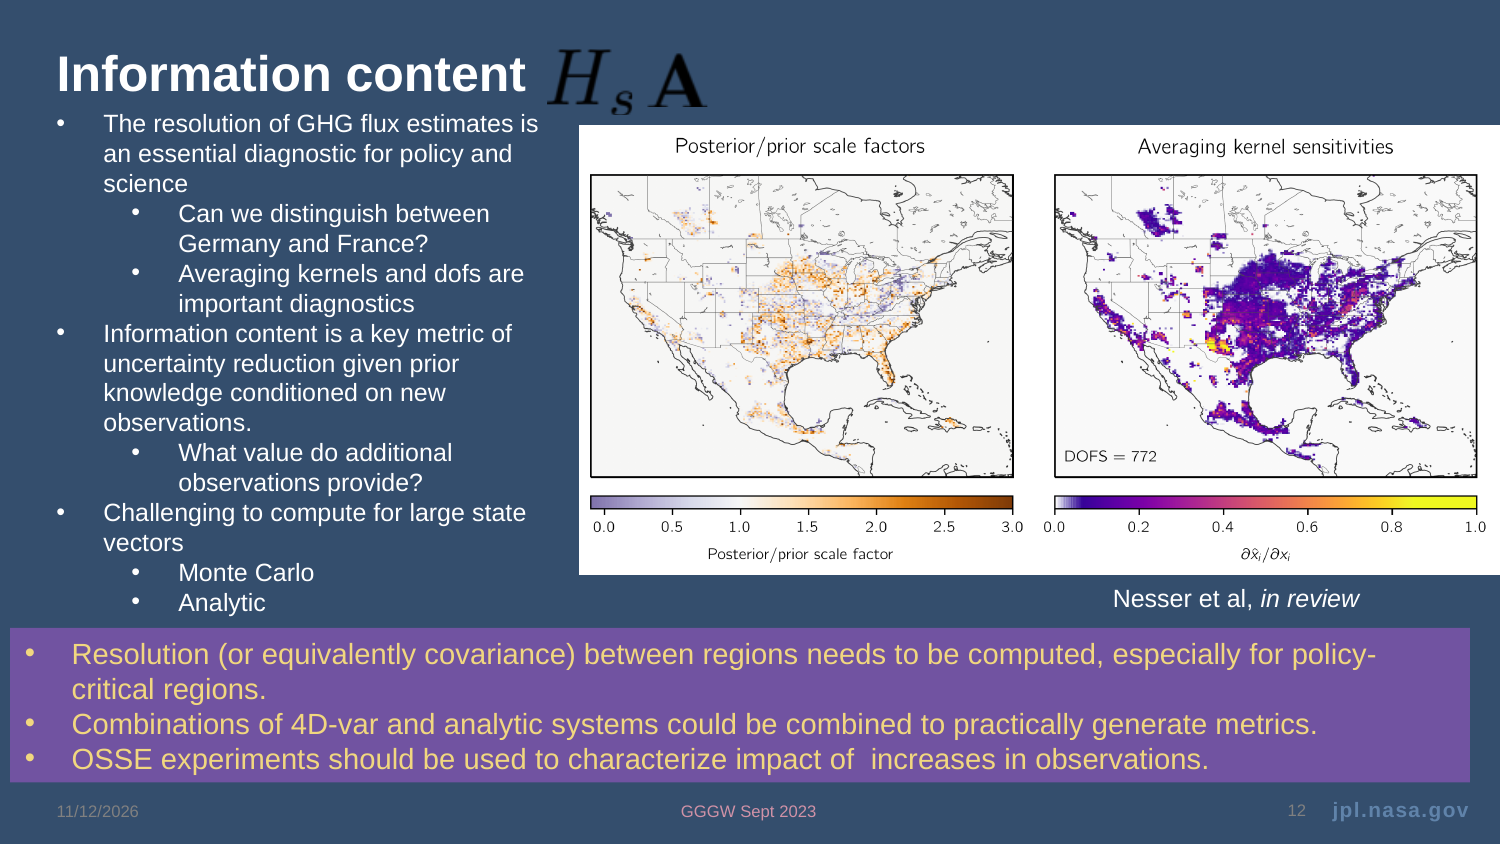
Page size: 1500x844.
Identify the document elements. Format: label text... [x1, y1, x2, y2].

text_box The resolution of GHG flux estimates is an essential diagnostic for policy and science Can we distinguish between Germany and France? Averaging kernels and dofs are important diagnostics Information content is a key metric of uncertainty reduction given prior knowledge conditioned on new observations. What value do additional observations provide? Challenging to compute for large state vectors Monte Carlo Analytic [41, 100, 559, 624]
picture [646, 51, 708, 107]
slide_number 12 [1222, 787, 1322, 833]
text_box Nesser et al, in review [1098, 585, 1375, 620]
footer GGGW Sept 2023 [275, 787, 1222, 833]
text_box Resolution (or equivalently covariance) between regions needs to be computed, especially for policy-critical regions. Combinations of 4D-var and analytic systems could be combined to practically generate metrics. OSSE experiments should be used to characterize impact of increases in observations. [10, 627, 1470, 783]
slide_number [41, 787, 275, 833]
title Information content [41, 33, 1439, 105]
picture [578, 124, 1500, 576]
picture [546, 49, 633, 115]
